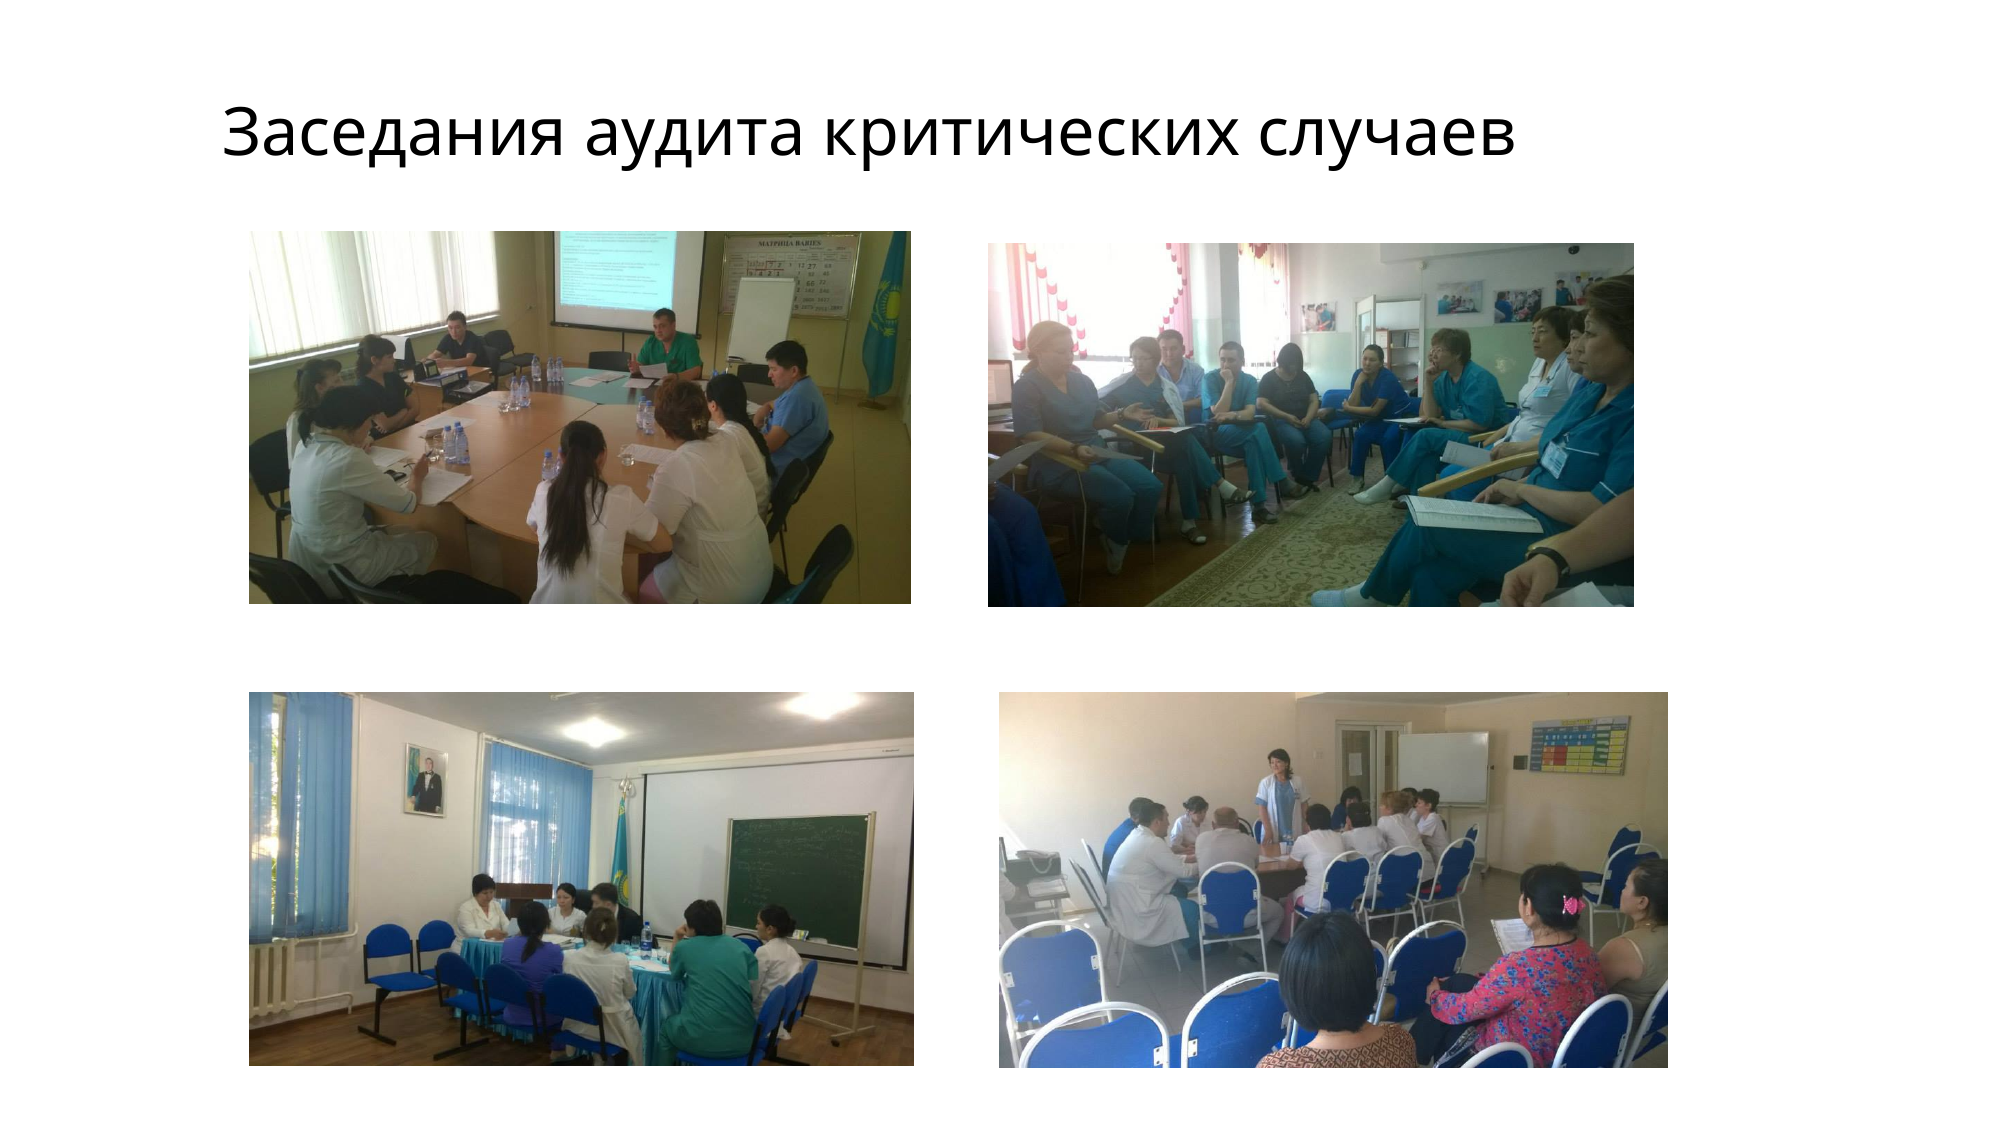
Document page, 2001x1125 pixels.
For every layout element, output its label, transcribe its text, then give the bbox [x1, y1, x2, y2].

picture [999, 692, 1668, 1068]
picture [988, 243, 1634, 607]
picture [1601, 454, 1607, 461]
picture [249, 692, 914, 1066]
title Заседания аудита критических случаев [206, 60, 1797, 208]
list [249, 231, 911, 604]
